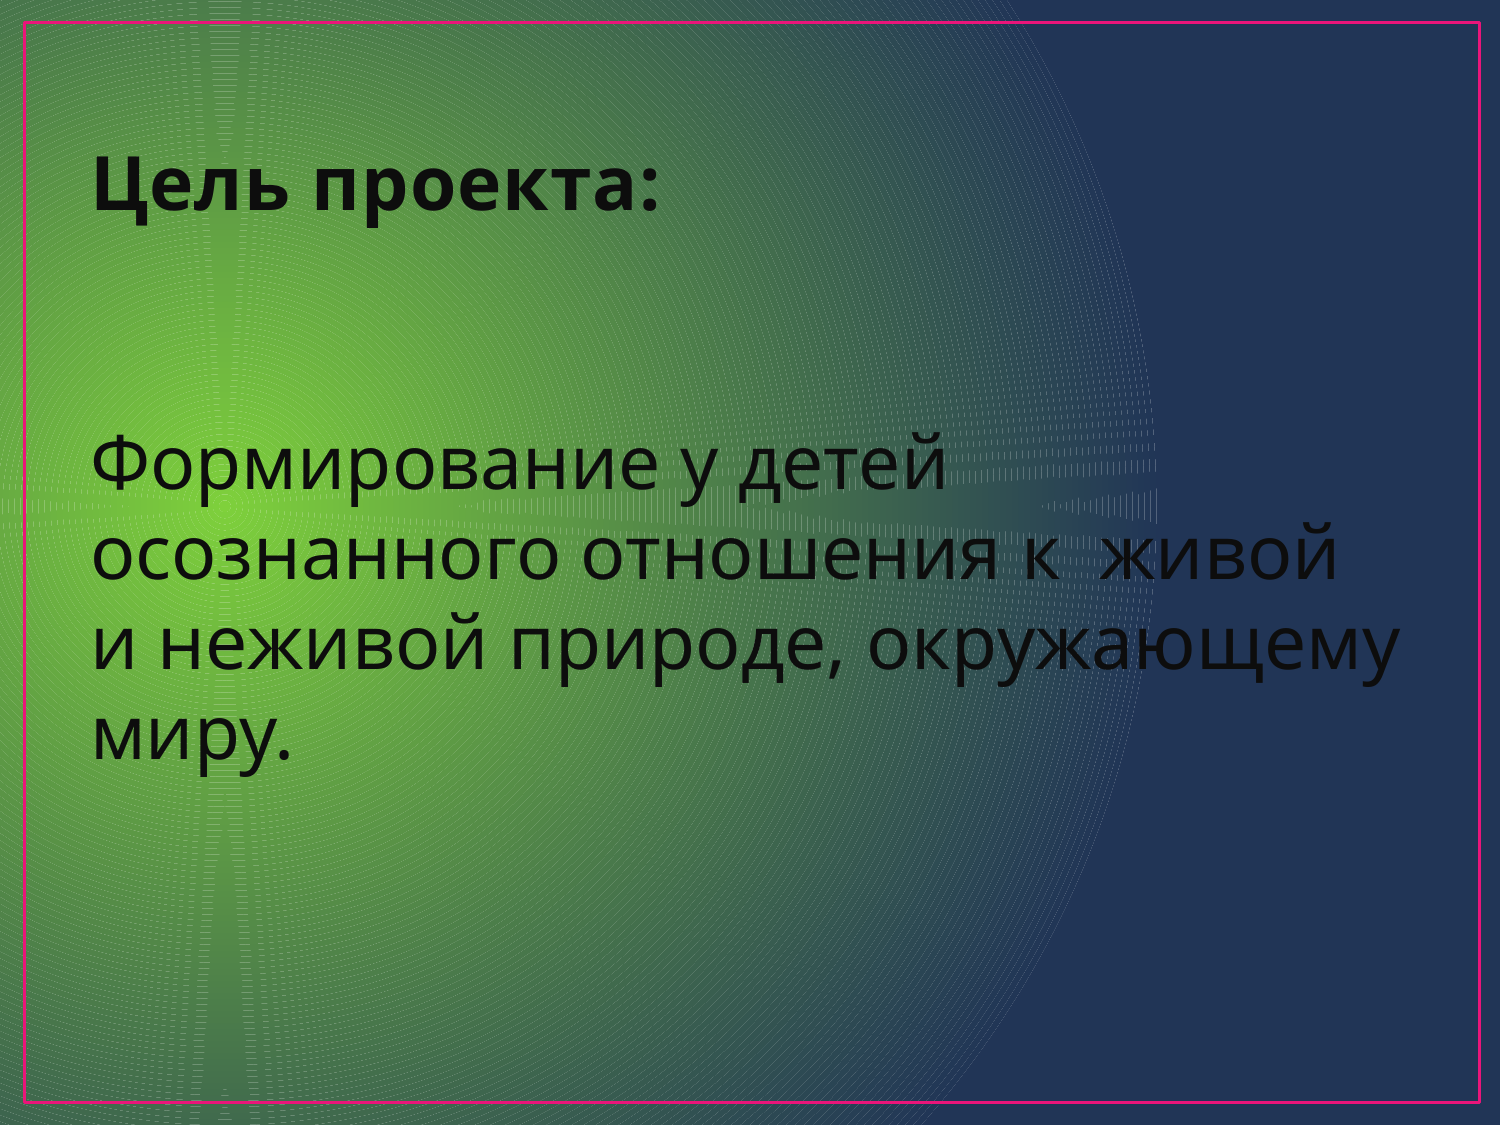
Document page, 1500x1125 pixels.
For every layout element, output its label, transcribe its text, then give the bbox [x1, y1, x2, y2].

title Цель проекта: [75, 45, 1425, 233]
list Формирование у детей осознанного отношения к живой и неживой природе, окружающему миру. [75, 262, 1425, 1005]
